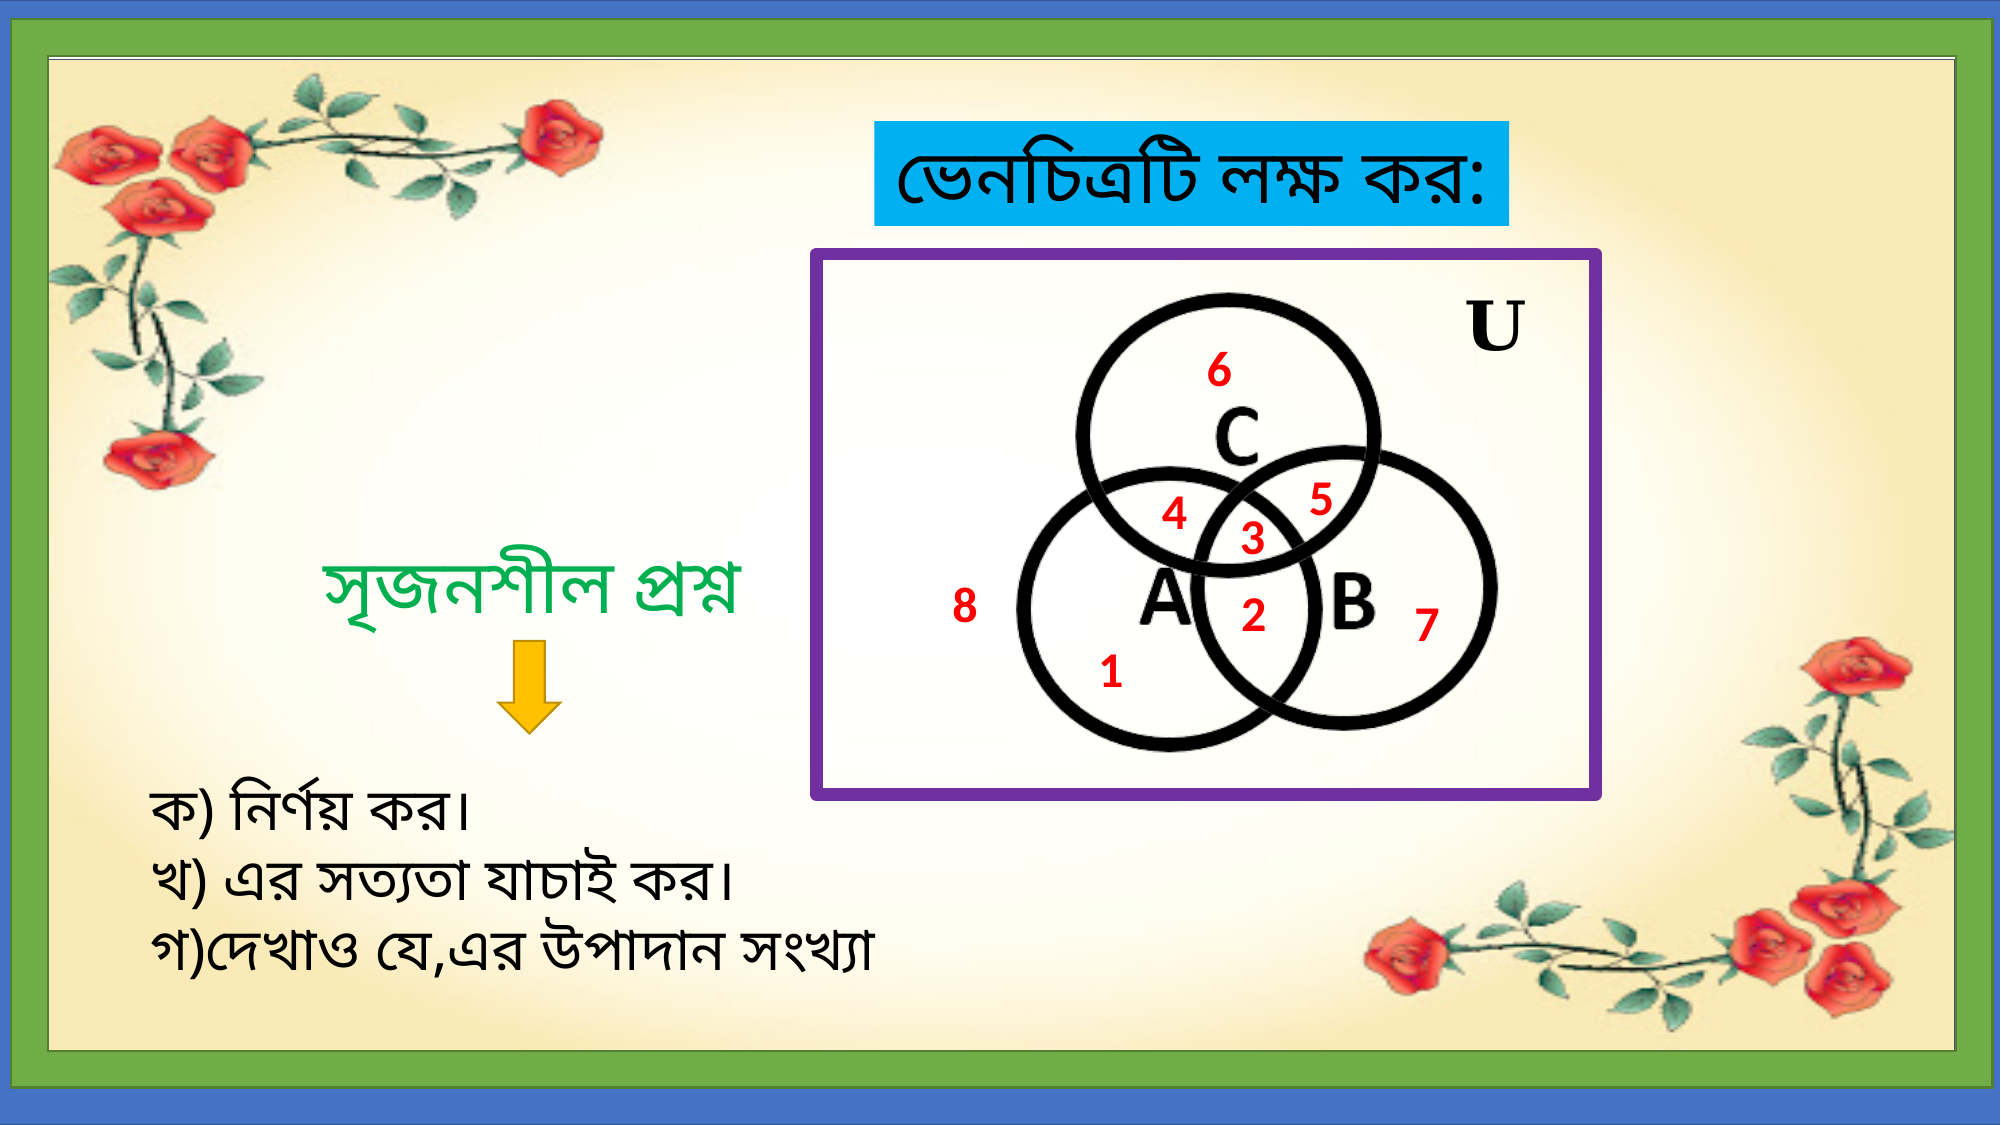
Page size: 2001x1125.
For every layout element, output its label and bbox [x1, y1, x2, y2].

text_box [0, 0, 2000, 1125]
text_box [816, 253, 1596, 804]
